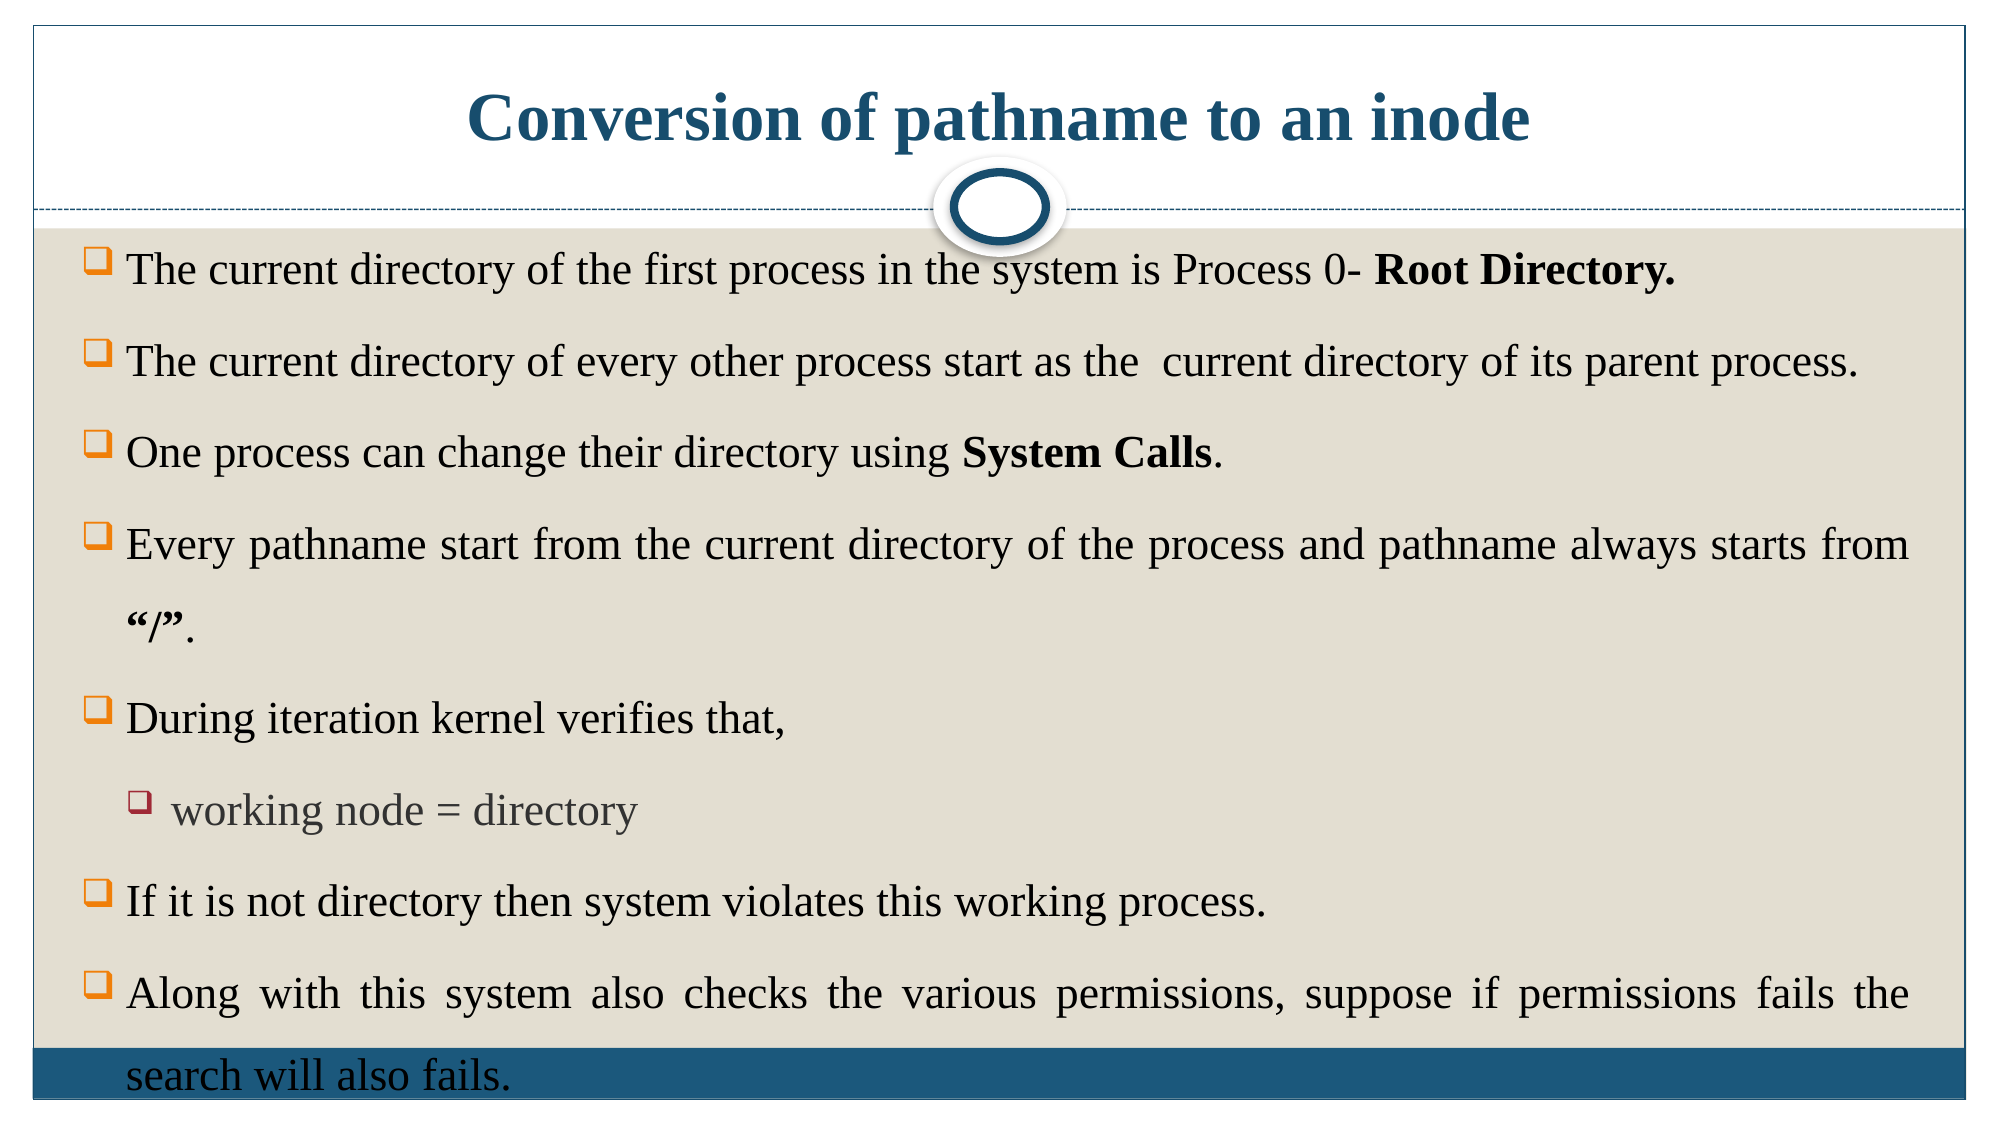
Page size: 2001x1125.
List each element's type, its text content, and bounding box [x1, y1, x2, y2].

title Conversion of pathname to an inode [66, 37, 1933, 162]
list The current directory of the first process in the system is Process 0- Root Directory. The current directory of every other process start as the current directory of its parent process. One process can change their directory using System Calls. Every pathname start from the current directory of the process and pathname always starts from “/”. During iteration kernel verifies that, working node = directory If it is not directory then system violates this working process. Along with this system also checks the various permissions, suppose if permissions fails the search will also fails. [66, 204, 1926, 1125]
